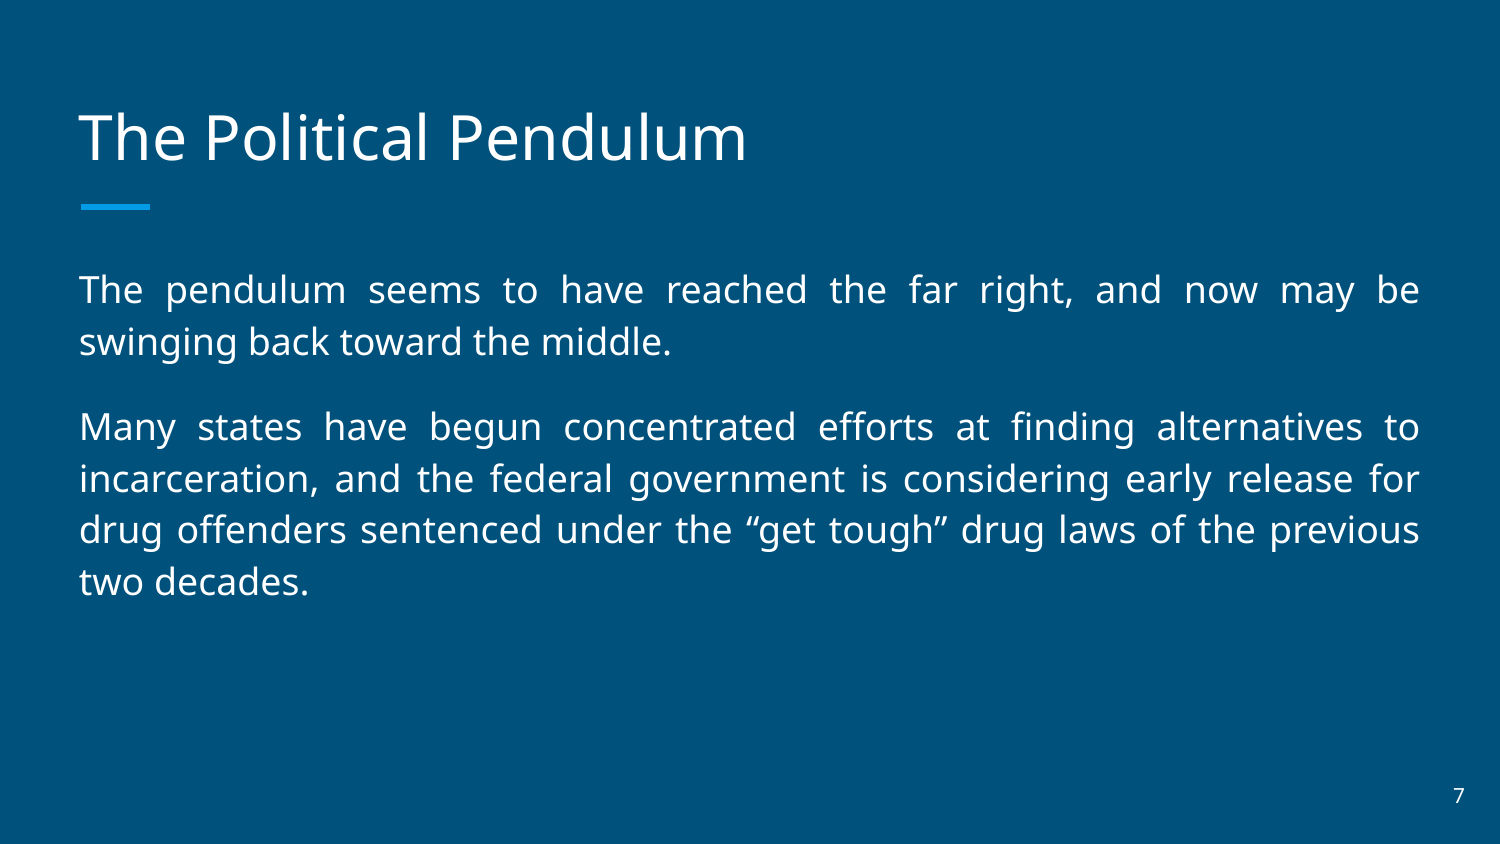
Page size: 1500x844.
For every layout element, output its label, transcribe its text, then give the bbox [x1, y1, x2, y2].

title The Political Pendulum [63, 75, 1437, 188]
list The pendulum seems to have reached the far right, and now may be swinging back toward the middle. Many states have begun concentrated efforts at finding alternatives to incarceration, and the federal government is considering early release for drug offenders sentenced under the “get tough” drug laws of the previous two decades. [63, 244, 1437, 750]
slide_number ‹#› [1389, 764, 1480, 830]
